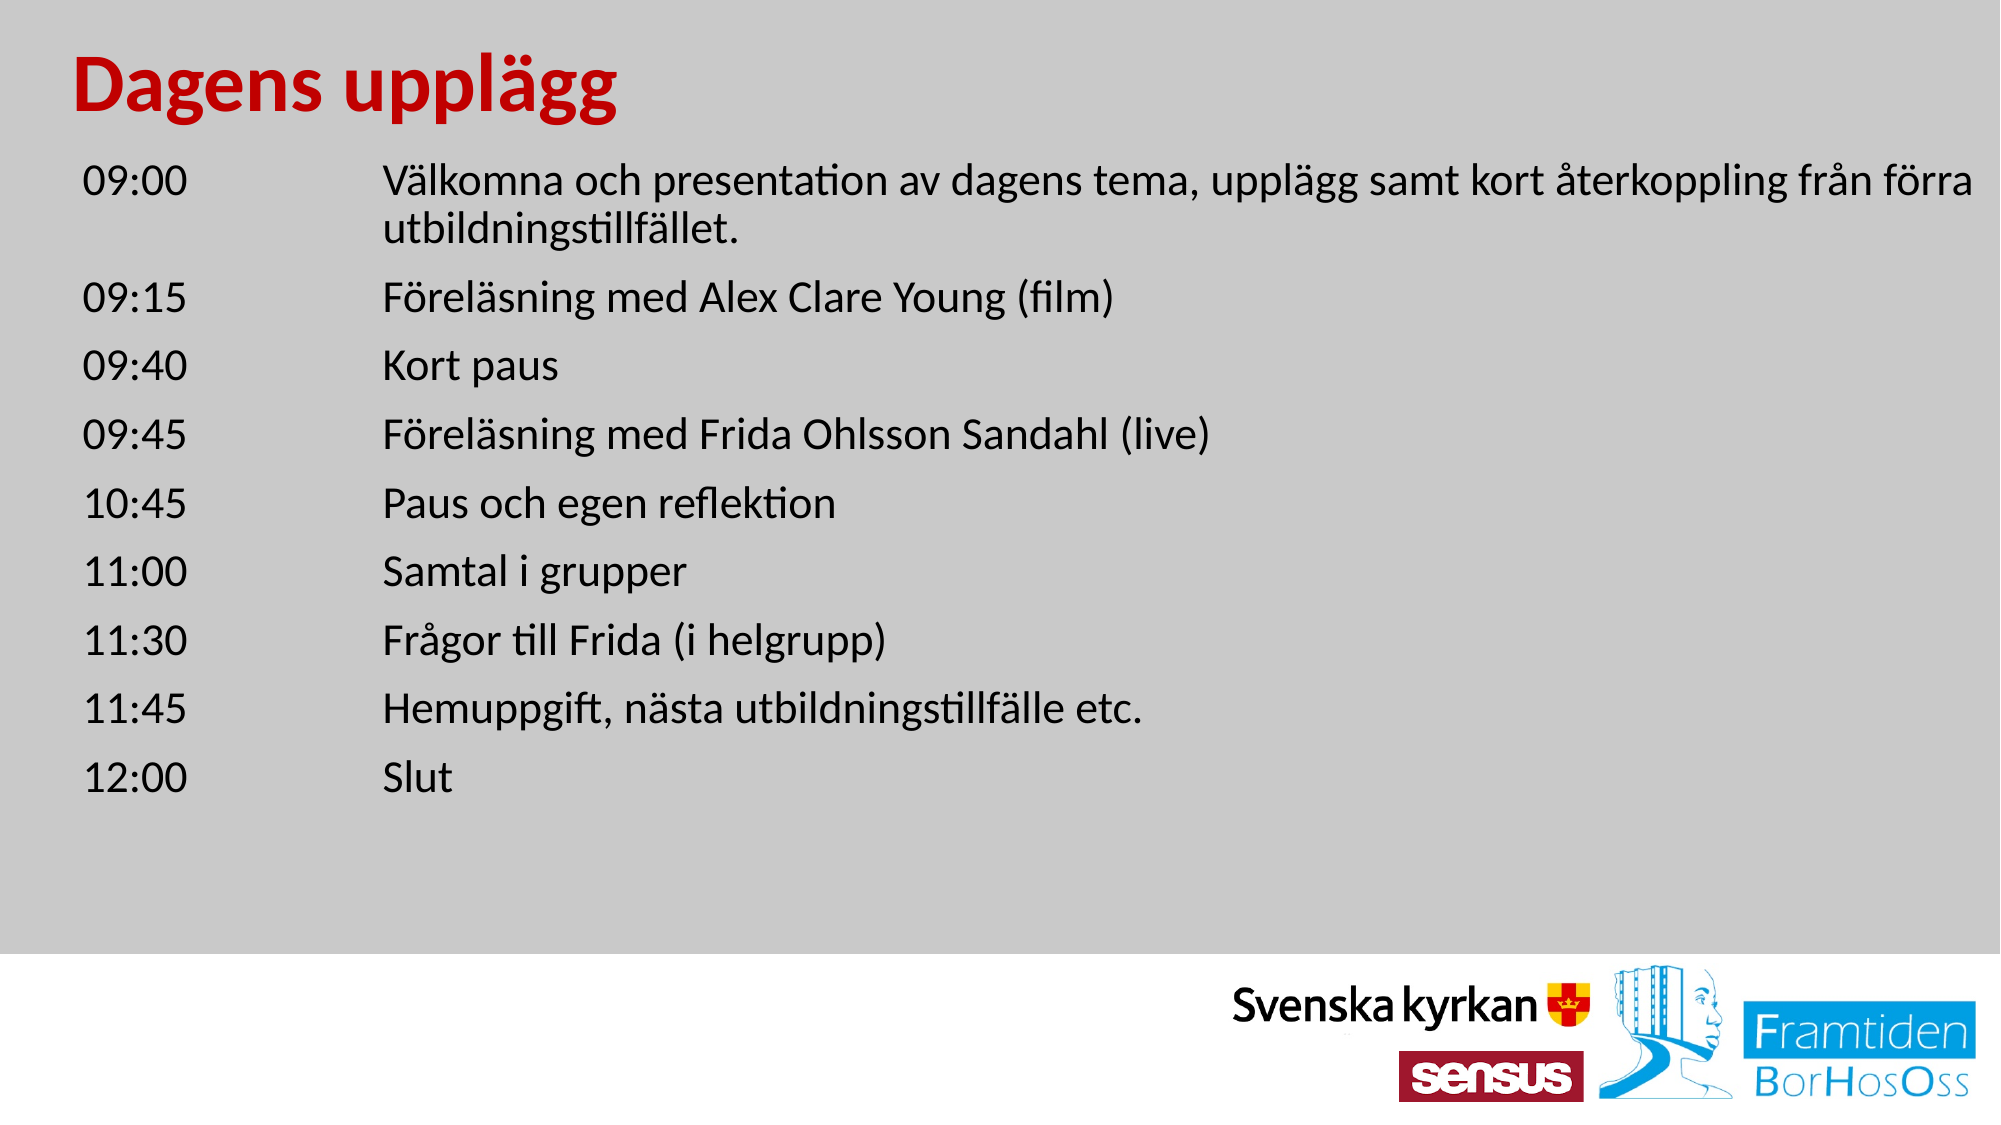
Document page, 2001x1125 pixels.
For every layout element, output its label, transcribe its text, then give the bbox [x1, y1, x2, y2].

subtitle 09:00 Välkomna och presentation av dagens tema, upplägg samt kort återkoppling från förra utbildningstillfället. 09:15 Föreläsning med Alex Clare Young (film) 09:40 Kort paus 09:45 Föreläsning med Frida Ohlsson Sandahl (live) 10:45 Paus och egen reflektion 11:00 Samtal i grupper 11:30 Frågor till Frida (i helgrupp) 11:45 Hemuppgift, nästa utbildningstillfälle etc. 12:00 Slut [67, 150, 2000, 915]
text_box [1222, 963, 1976, 1102]
text_box [0, 0, 2000, 954]
title Dagens upplägg [0, 21, 732, 138]
